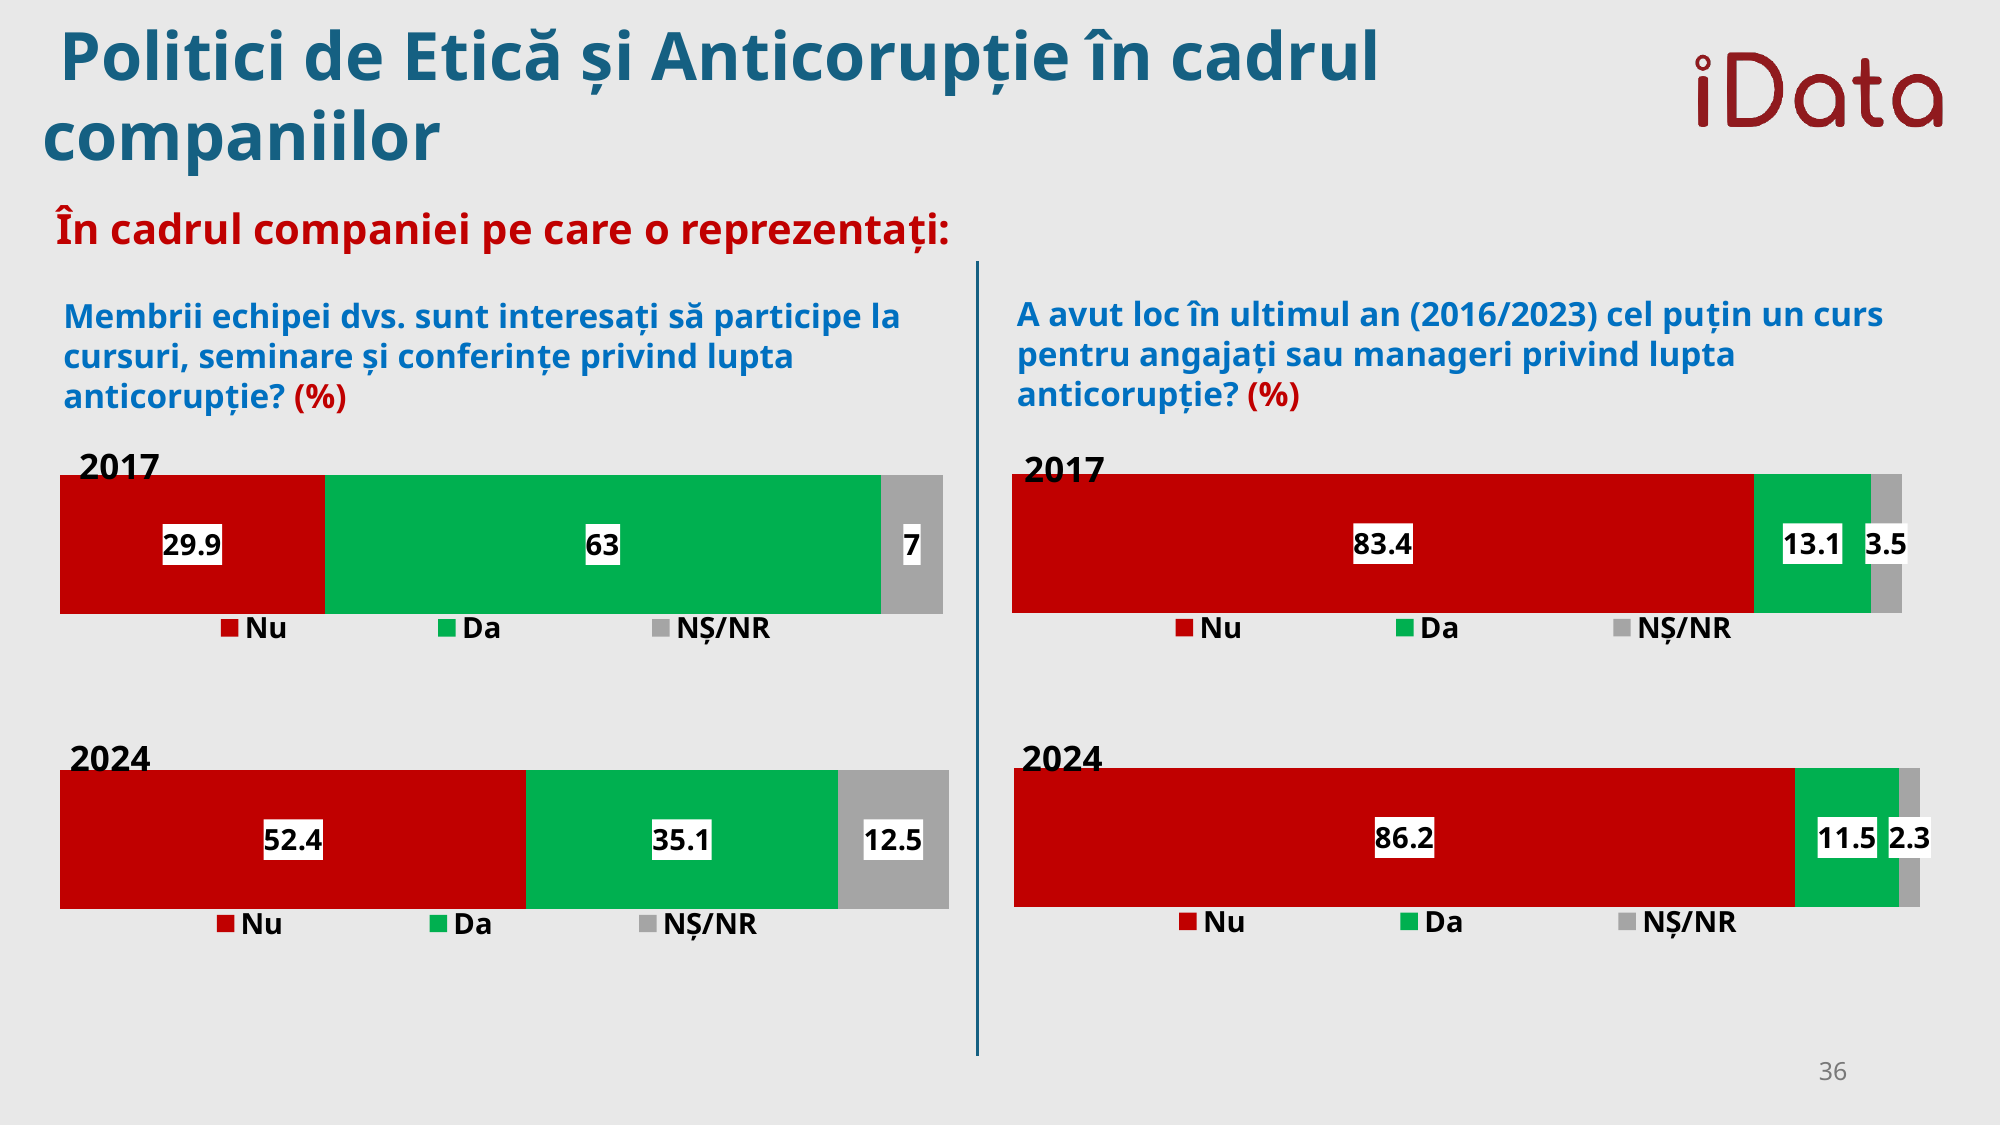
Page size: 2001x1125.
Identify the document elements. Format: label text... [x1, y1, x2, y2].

text_box A avut loc în ultimul an (2016/2023) cel puţin un curs pentru angajaţi sau manageri privind lupta anticorupţie? (%) [1002, 286, 1925, 421]
chart [48, 426, 966, 663]
text_box În cadrul companiei pe care o reprezentaţi: [30, 195, 1037, 261]
picture [1693, 48, 1944, 130]
chart [1001, 719, 1944, 956]
chart [999, 425, 1926, 662]
slide_number 36 [1412, 1042, 1863, 1103]
chart [48, 721, 972, 958]
text_box Membrii echipei dvs. sunt interesați să participe la cursuri, seminare și conferinţe privind lupta anticorupţie? (%) [48, 287, 972, 423]
text_box Politici de Etică și Anticorupție în cadrul companiilor [26, 27, 1739, 161]
